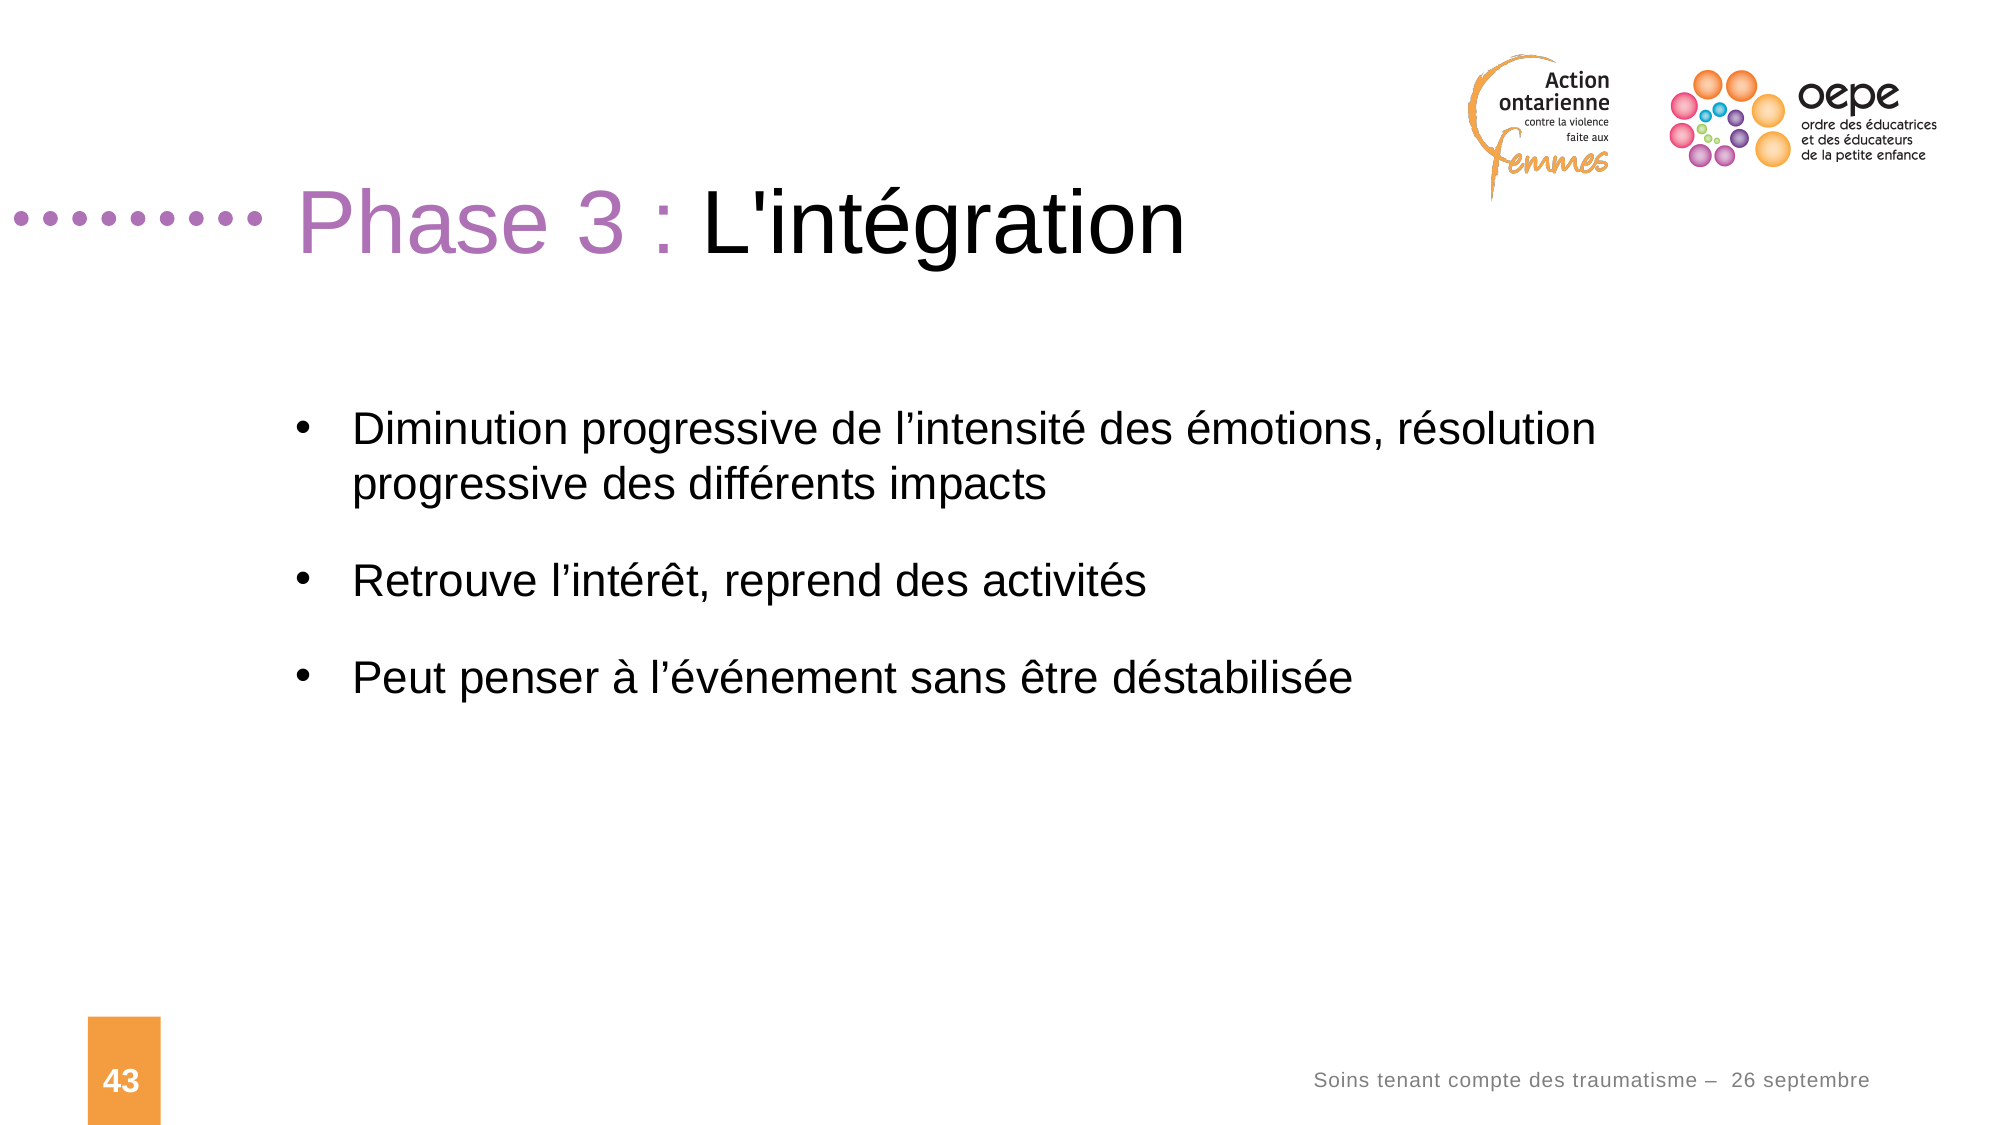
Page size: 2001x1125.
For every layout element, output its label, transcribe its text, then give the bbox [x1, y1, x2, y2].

text_box [87, 1016, 162, 1125]
text_box ​Diminution progressive de l’intensité des émotions, résolution progressive des différents impacts​ Retrouve l’intérêt, reprend des activités​ Peut penser à l’événement sans être déstabilisée [281, 391, 1852, 710]
text_box 43 [87, 1048, 161, 1109]
picture [1438, 27, 1639, 228]
text_box Soins tenant compte des traumatisme – 26 septembre 2022 [631, 1048, 1942, 1109]
title Phase 3 : L'intégration [281, 168, 1364, 282]
picture [1664, 68, 1942, 169]
